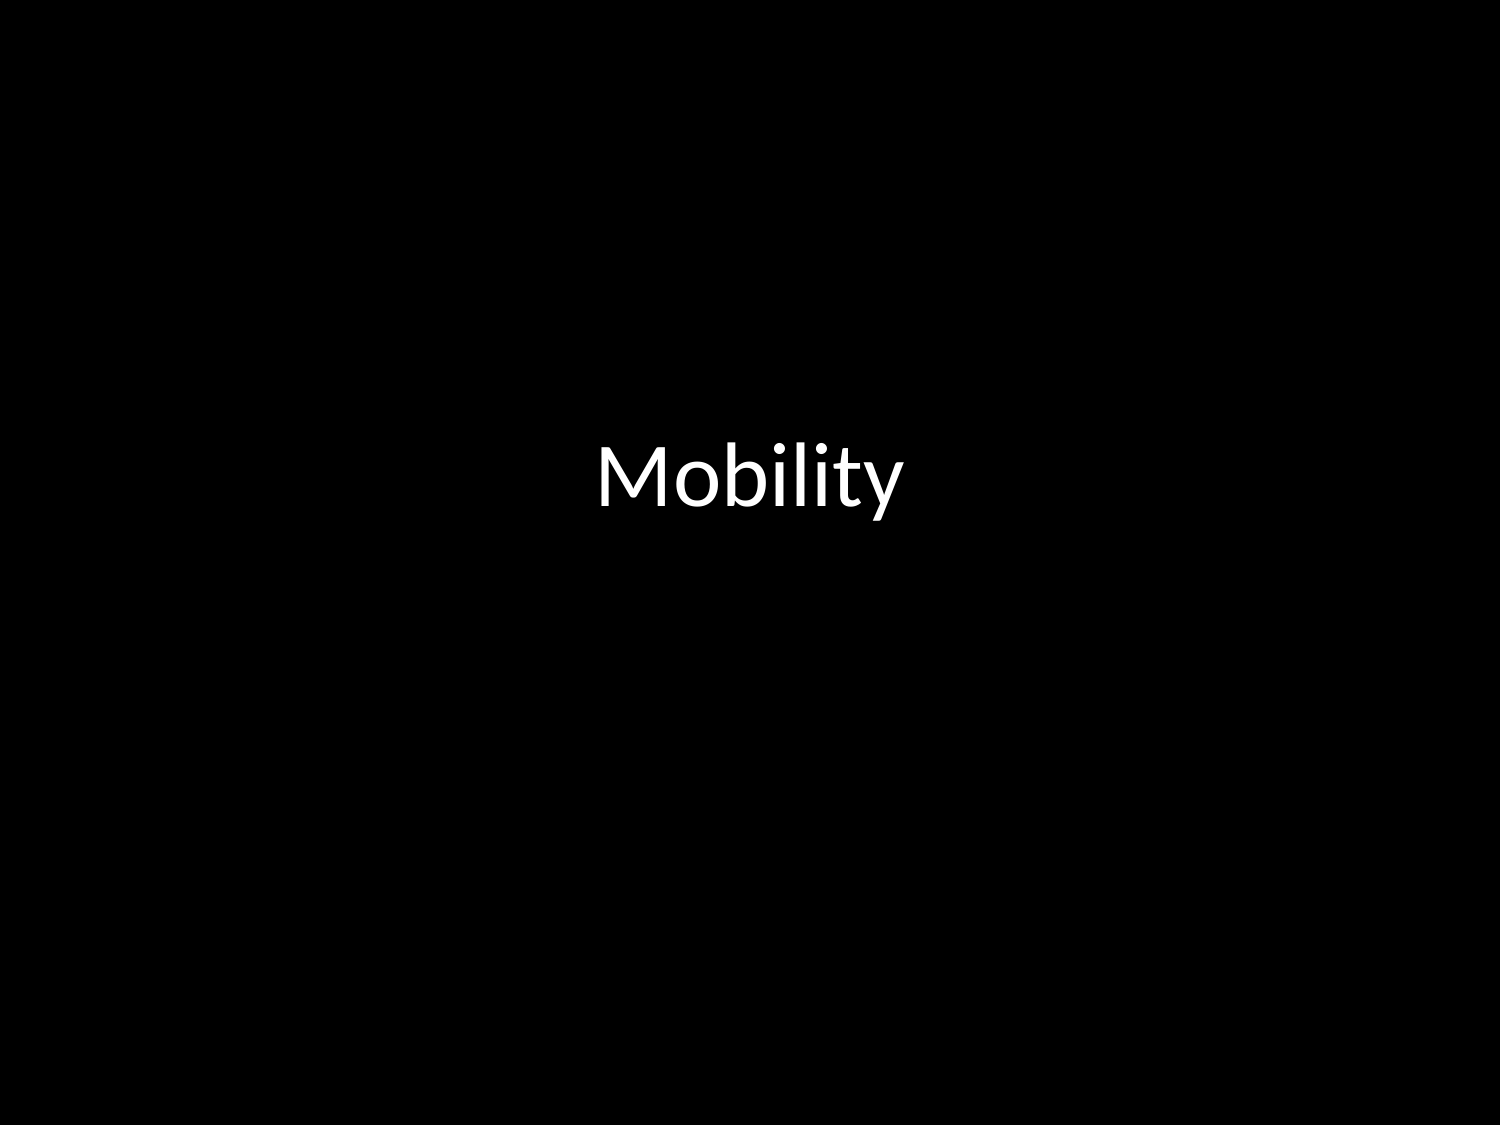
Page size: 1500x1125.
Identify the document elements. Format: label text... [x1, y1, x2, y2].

title Mobility [112, 349, 1388, 591]
